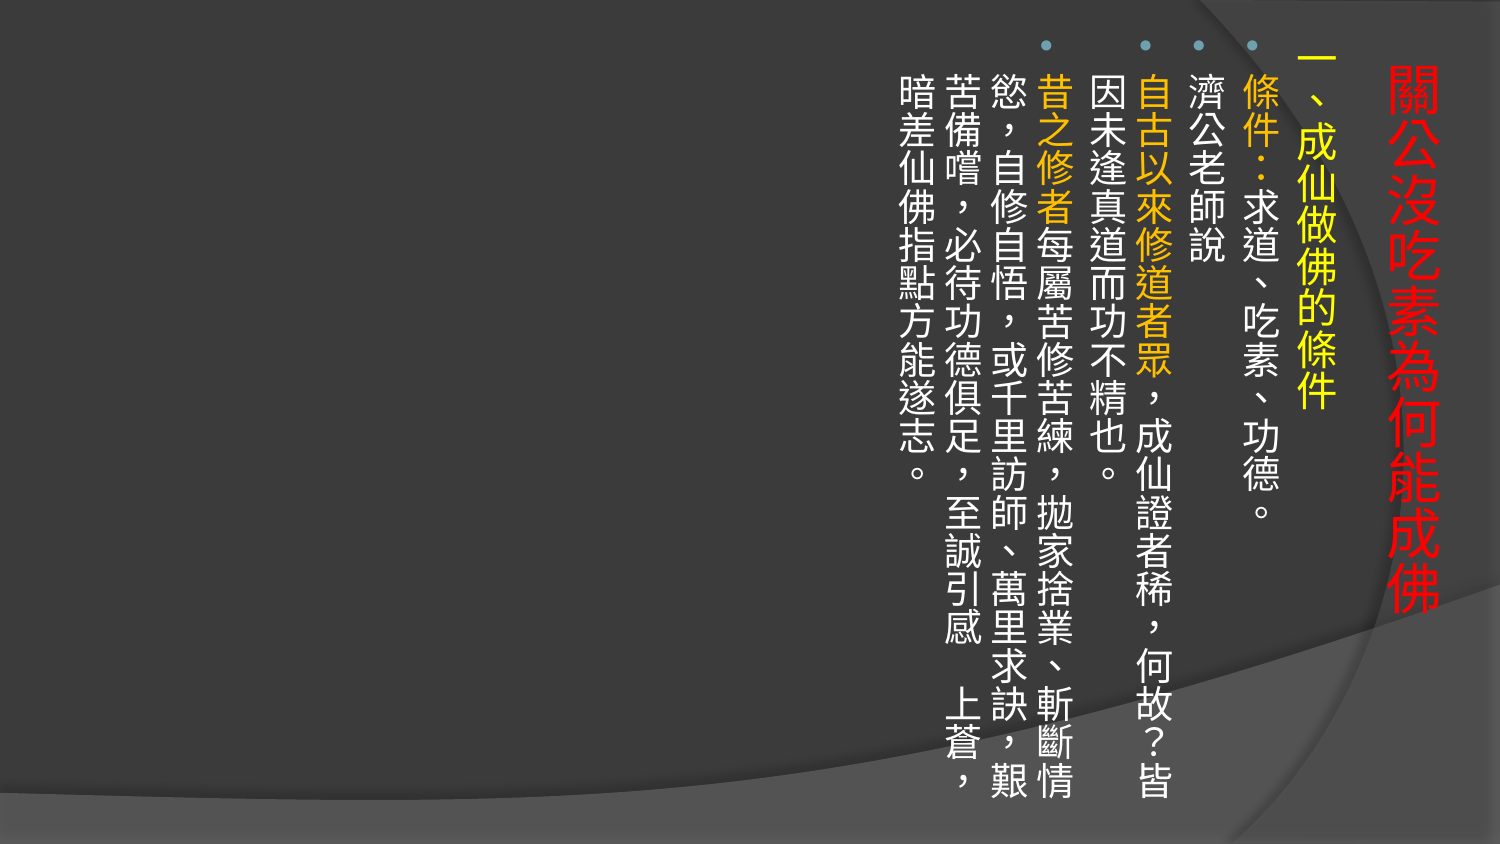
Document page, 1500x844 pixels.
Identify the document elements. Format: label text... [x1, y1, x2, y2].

title 關公沒吃素為何能成佛 [1353, 43, 1473, 812]
list 一、成仙做佛的條件 條件：求道、吃素、功德。 濟公老師說 自古以來修道者眾，成仙證者稀，何故？皆因未逢真道而功不精也。 昔之修者每屬苦修苦練，拋家捨業、斬斷情慾，自修自悟，或千里訪師、萬里求訣，艱苦備嚐，必待功德俱足，至誠引感 上蒼，暗差仙佛指點方能遂志。 [29, 20, 1353, 824]
